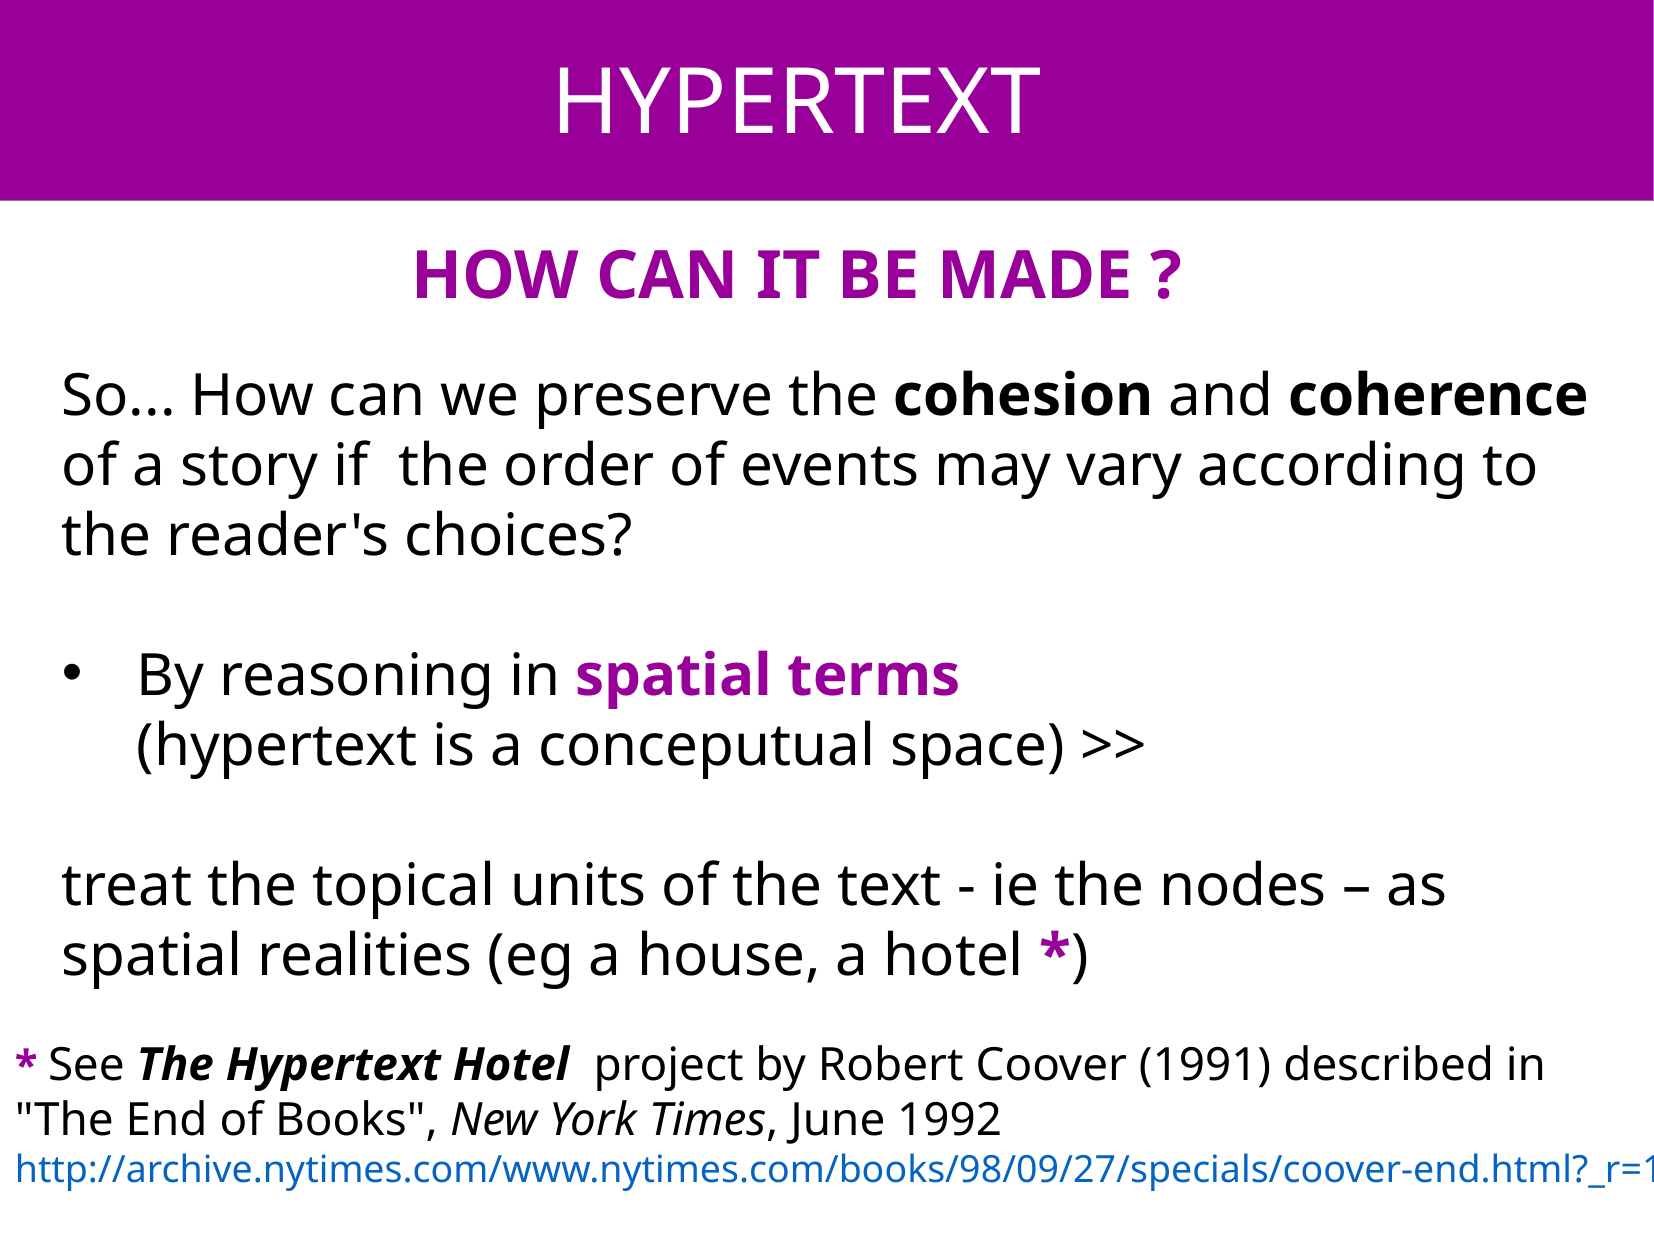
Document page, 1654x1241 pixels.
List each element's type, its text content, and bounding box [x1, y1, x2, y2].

text_box [0, 0, 1654, 201]
text_box HOW CAN IT BE MADE ? [396, 224, 1198, 320]
text_box * See The Hypertext Hotel project by Robert Coover (1991) described in "The End of Books", New York Times, June 1992 http://archive.nytimes.com/www.nytimes.com/books/98/09/27/specials/coover-end.html?_r=1 [0, 1027, 1630, 1241]
text_box So... How can we preserve the cohesion and coherence of a story if the order of events may vary according to the reader's choices? By reasoning in spatial terms (hypertext is a conceputual space) >> treat the topical units of the text - ie the nodes – as spatial realities (eg a house, a hotel *) [47, 349, 1618, 1027]
text_box HYPERTEXT [537, 34, 1058, 160]
